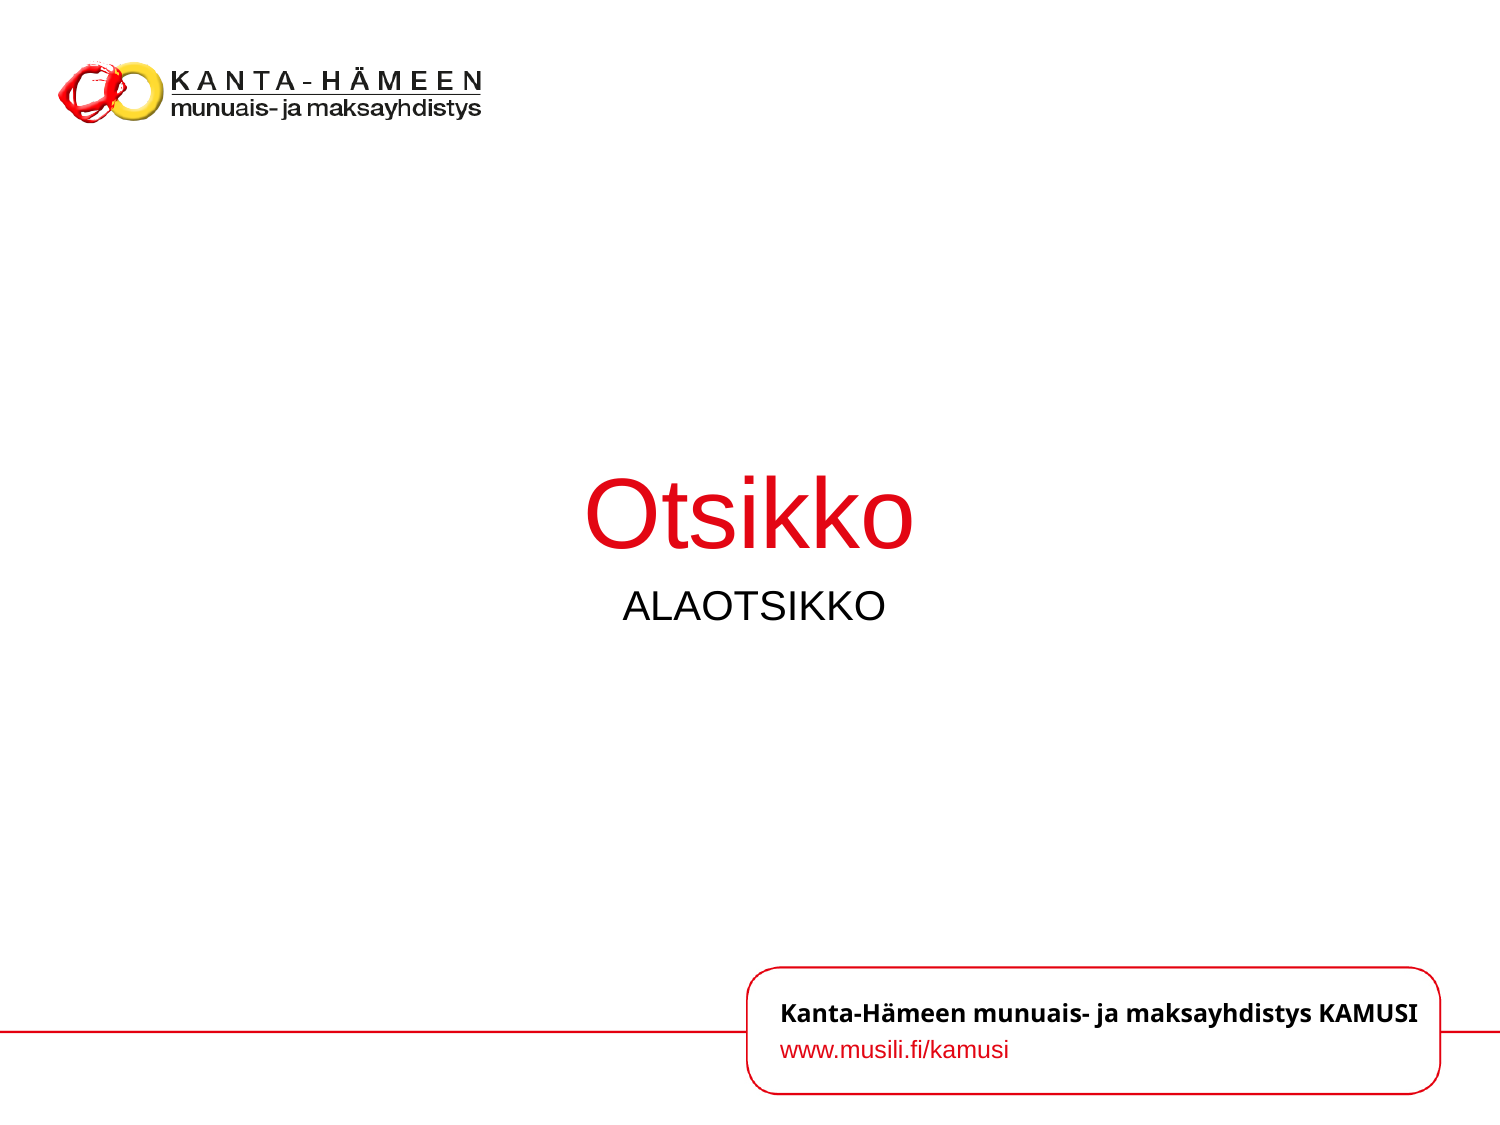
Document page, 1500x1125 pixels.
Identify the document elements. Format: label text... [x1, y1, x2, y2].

text_box Kanta-Hämeen munuais- ja maksayhdistys KAMUSI www.musili.fi/kamusi [780, 990, 1423, 1072]
title Otsikko [42, 388, 1458, 630]
picture [41, 46, 507, 138]
subtitle ALAOTSIKKO [128, 571, 1381, 655]
picture [0, 956, 1500, 1105]
